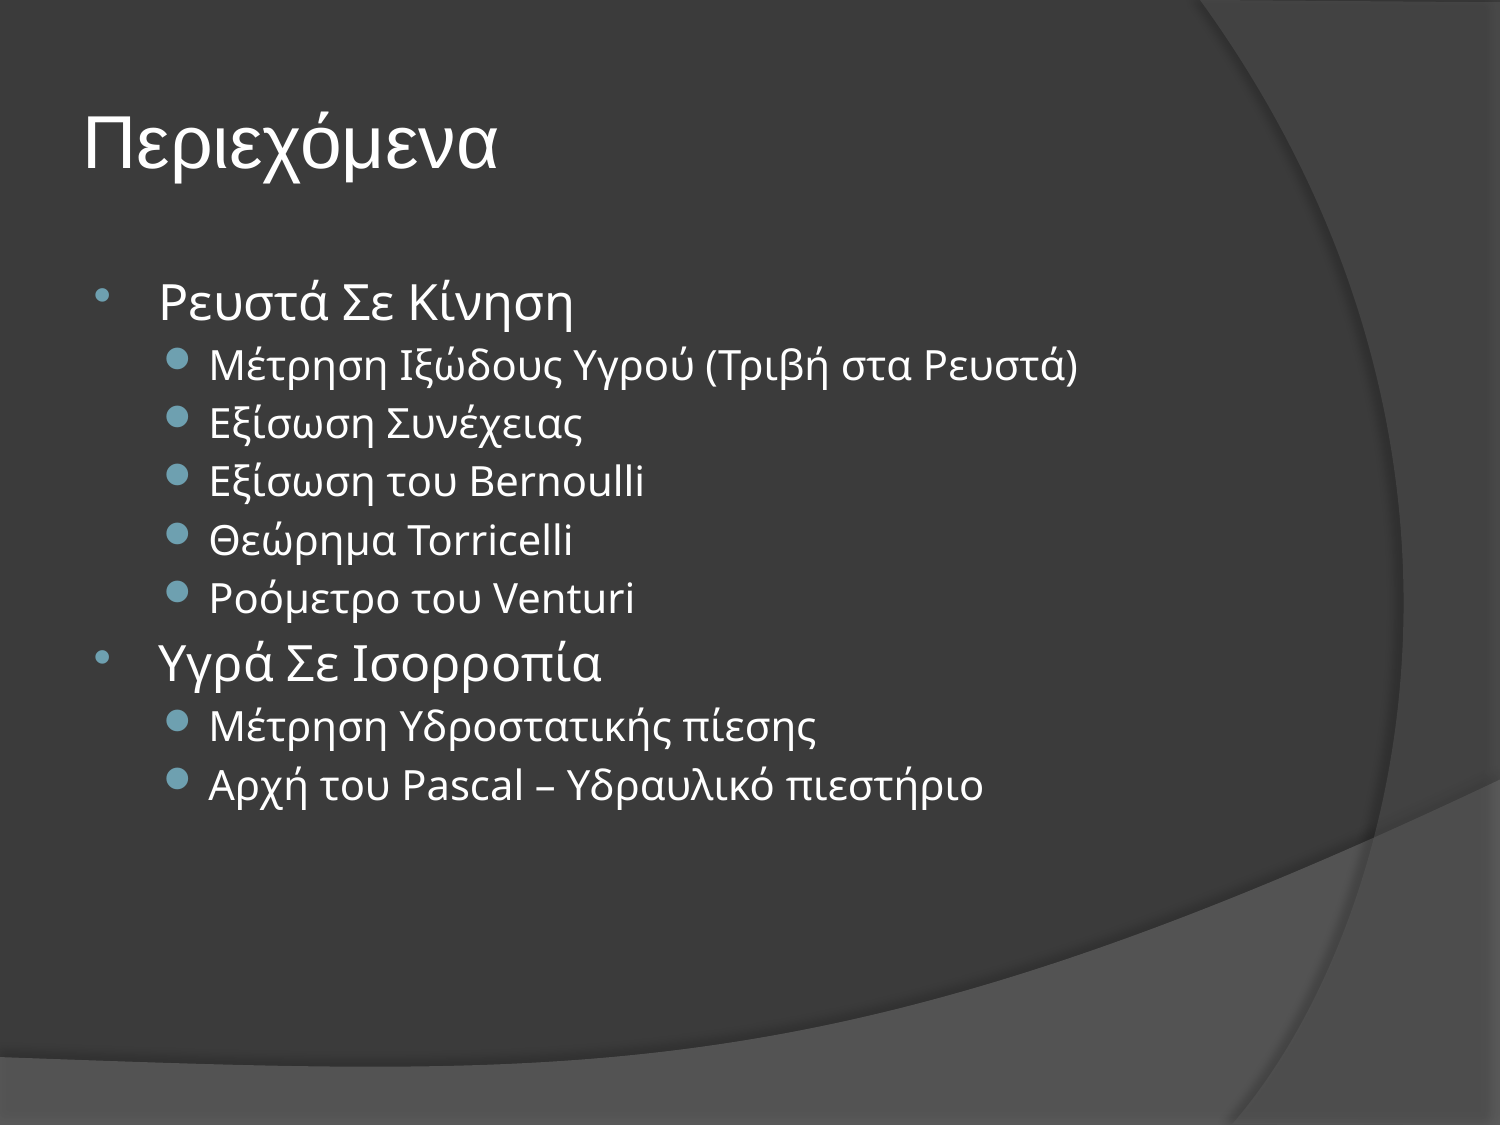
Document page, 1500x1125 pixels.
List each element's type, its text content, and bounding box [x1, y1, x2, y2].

title Περιεχόμενα [75, 45, 1300, 233]
list Ρευστά Σε Κίνηση Μέτρηση Ιξώδους Υγρού (Τριβή στα Ρευστά) Εξίσωση Συνέχειας Εξίσωση τoυ Bernoulli Θεώρημα Torricelli Ροόμετρο του Venturi Υγρά Σε Ισορροπία Μέτρηση Υδροστατικής πίεσης Αρχή του Pascal – Υδραυλικό πιεστήριο [75, 262, 1459, 1094]
